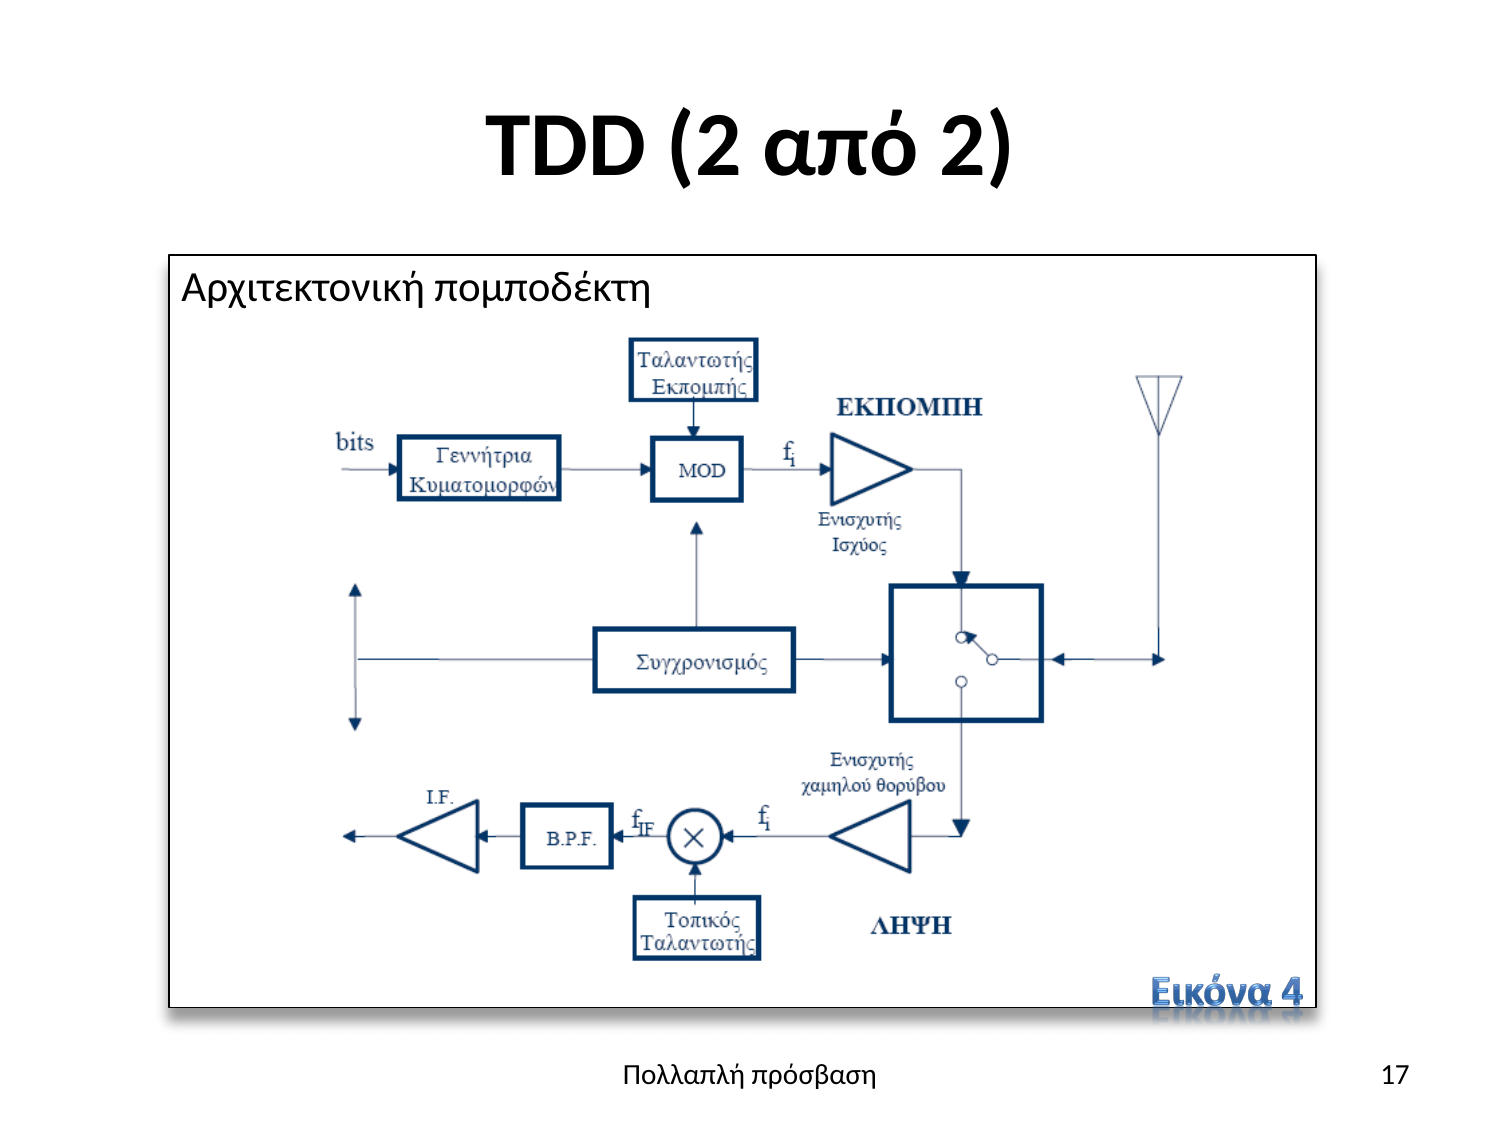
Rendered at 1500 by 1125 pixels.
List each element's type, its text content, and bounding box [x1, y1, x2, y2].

title TDD (2 από 2) [75, 45, 1425, 233]
slide_number 17 [1074, 1042, 1425, 1103]
footer Πολλαπλή πρόσβαση [512, 1060, 988, 1103]
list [149, 249, 1339, 1051]
